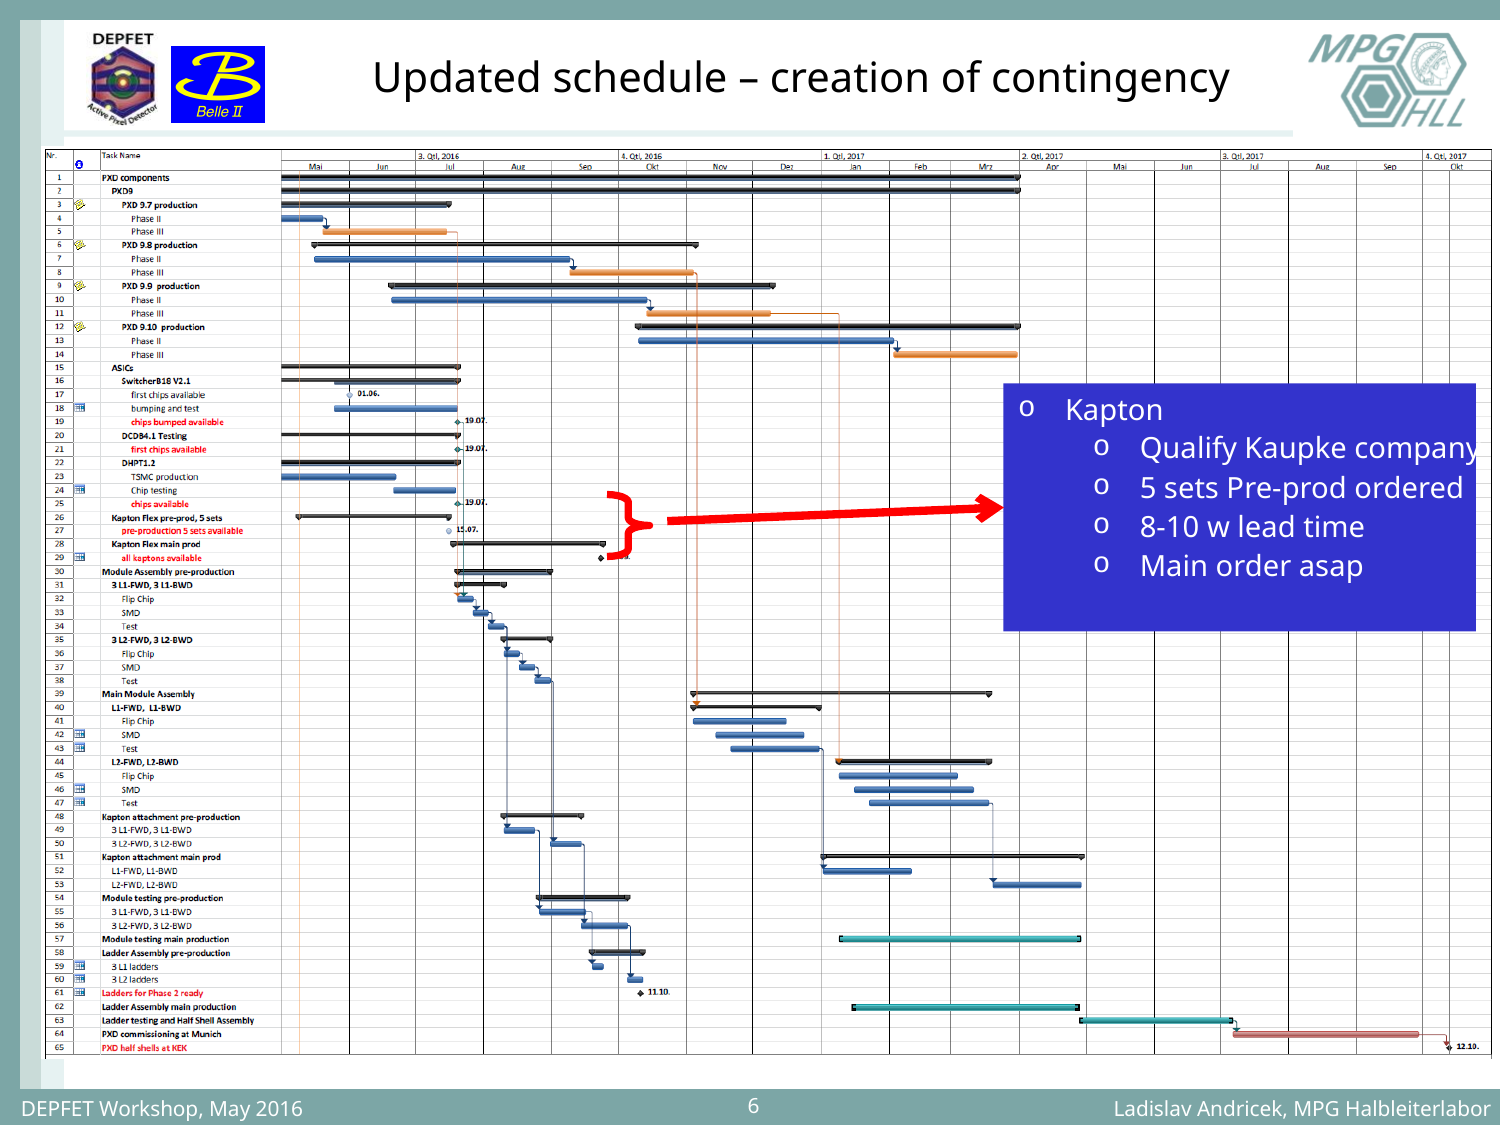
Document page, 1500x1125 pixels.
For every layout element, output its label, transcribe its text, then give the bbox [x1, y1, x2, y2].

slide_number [20, 1092, 565, 1124]
picture [86, 32, 158, 126]
picture [41, 146, 1497, 1059]
picture [171, 46, 265, 123]
footer Ladislav Andricek, MPG Halbleiterlabor [1073, 1093, 1492, 1124]
picture [1305, 29, 1473, 133]
slide_number 6 [699, 1094, 775, 1120]
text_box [667, 507, 1005, 522]
title Updated schedule – creation of contingency [266, 25, 1339, 126]
